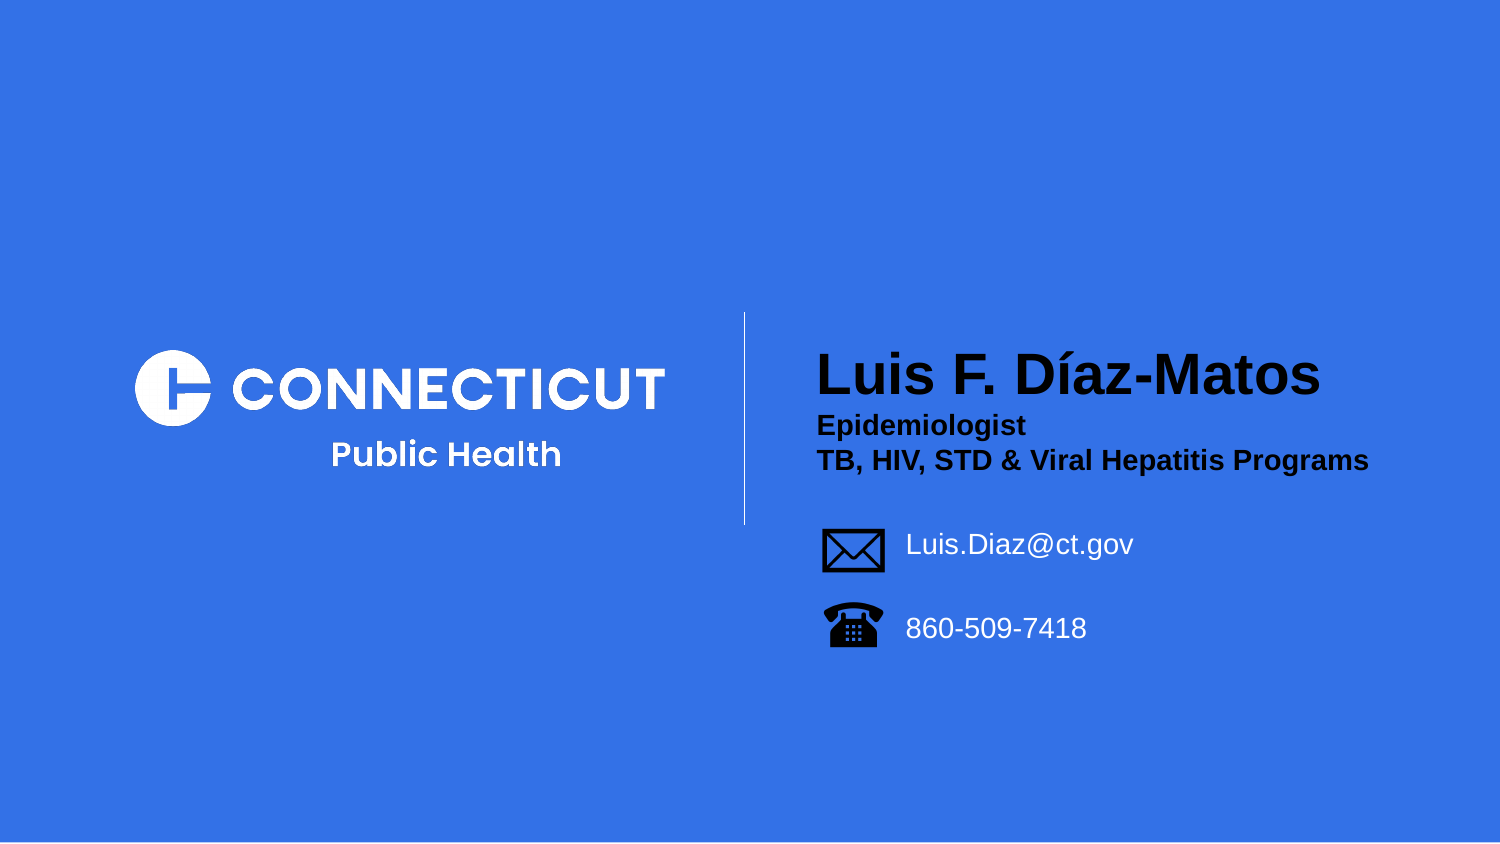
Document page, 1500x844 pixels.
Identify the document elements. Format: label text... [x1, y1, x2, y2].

picture [816, 513, 892, 663]
text_box Luis.Diaz@ct.gov [895, 517, 1301, 568]
picture [135, 350, 665, 487]
title Luis F. Díaz-Matos Epidemiologist TB, HIV, STD & Viral Hepatitis Programs [816, 383, 1413, 477]
text_box 860-509-7418 [896, 601, 1182, 652]
